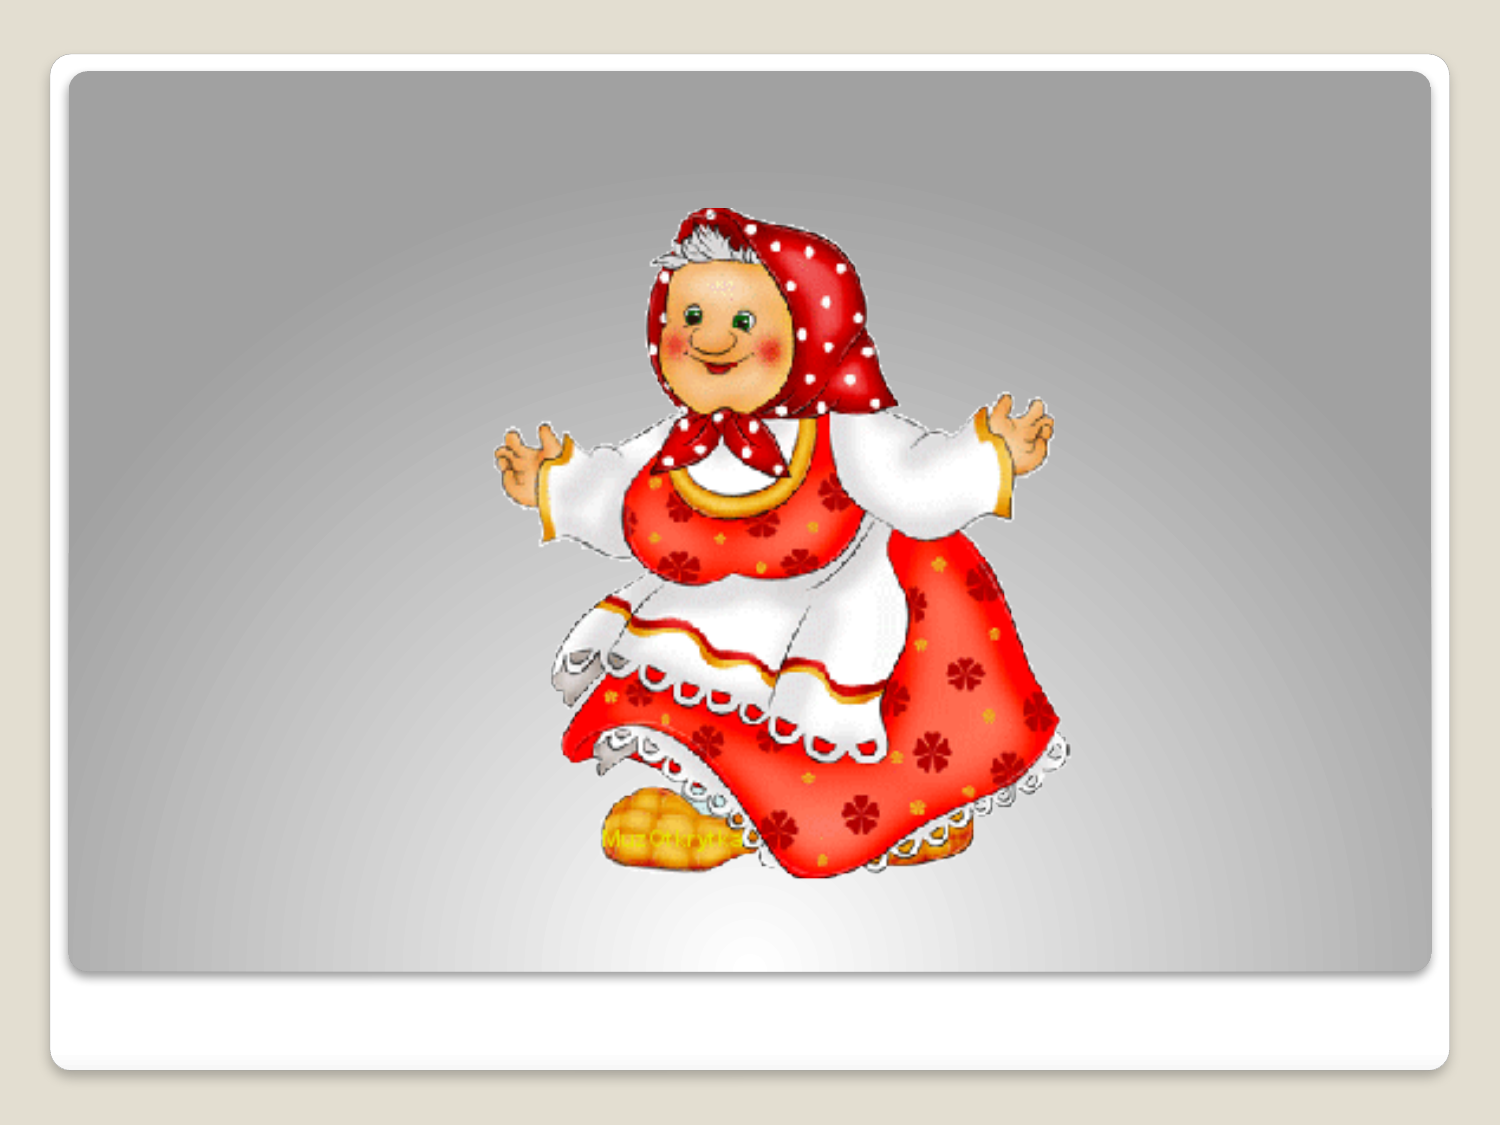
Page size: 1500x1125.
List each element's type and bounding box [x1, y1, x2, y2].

list [489, 207, 1081, 882]
